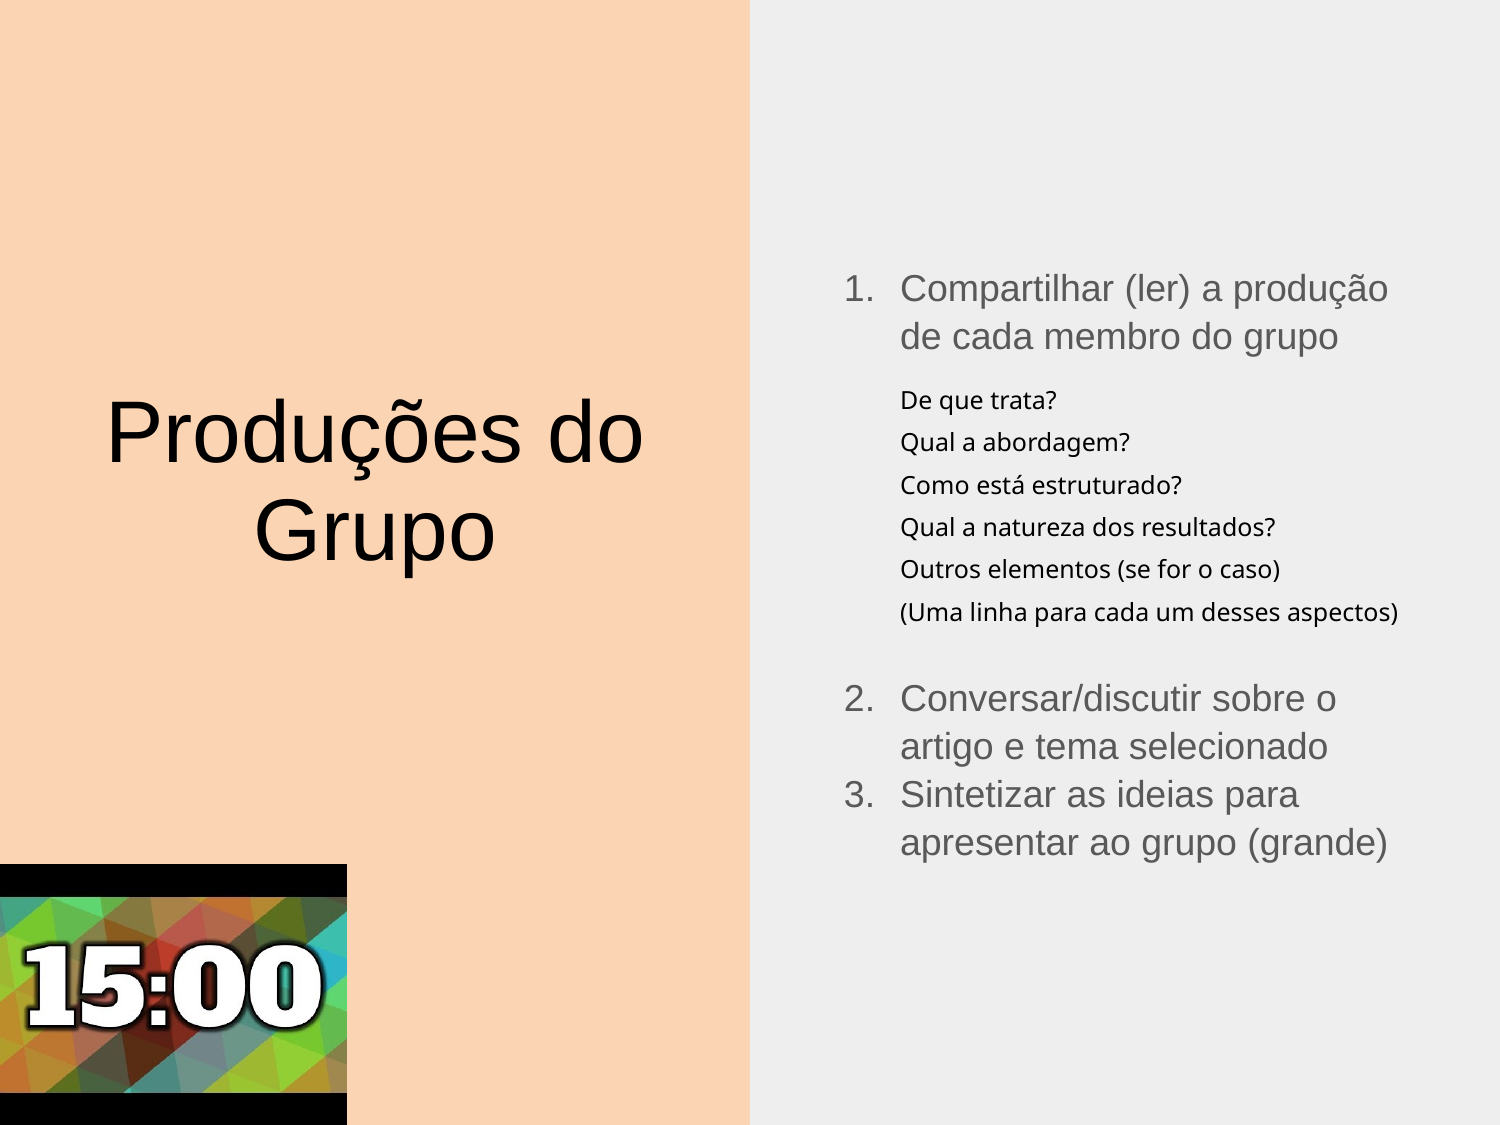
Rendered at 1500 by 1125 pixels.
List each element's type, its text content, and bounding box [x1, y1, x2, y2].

list Compartilhar (ler) a produção de cada membro do grupo De que trata? Qual a abordagem? Como está estruturado? Qual a natureza dos resultados? Outros elementos (se for o caso) (Uma linha para cada um desses aspectos) Conversar/discutir sobre o artigo e tema selecionado Sintetizar as ideias para apresentar ao grupo (grande) [810, 158, 1440, 967]
title Produções do Grupo [43, 269, 708, 594]
picture [0, 864, 347, 1125]
